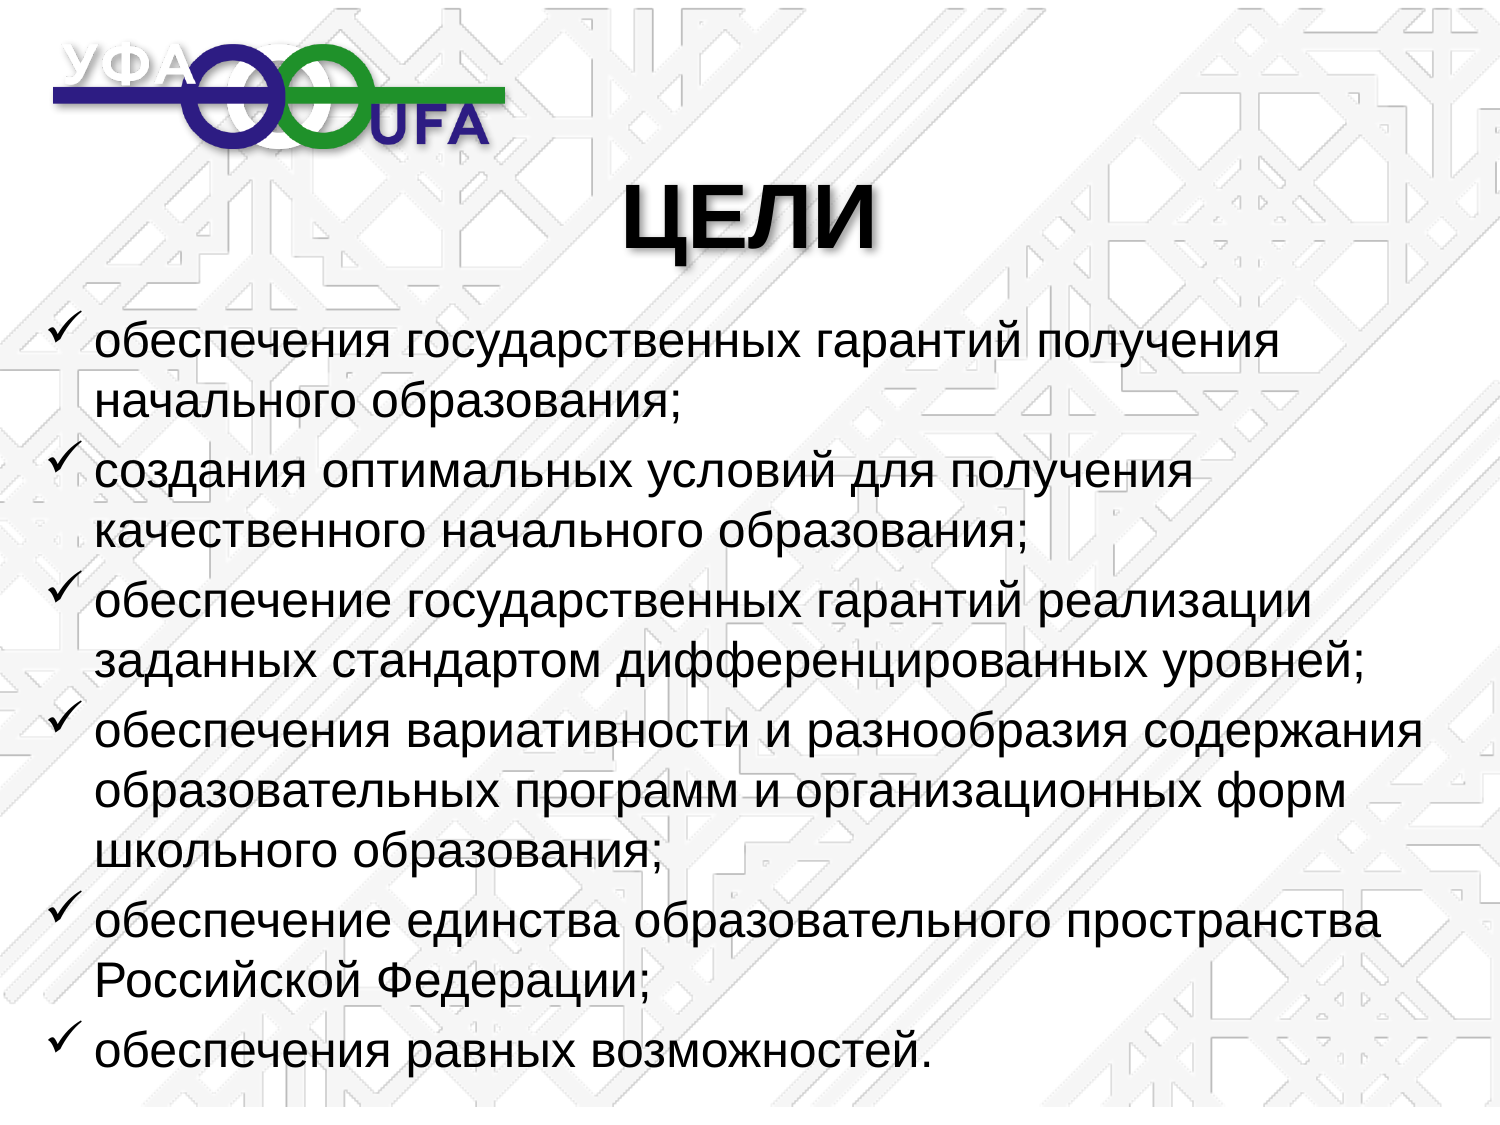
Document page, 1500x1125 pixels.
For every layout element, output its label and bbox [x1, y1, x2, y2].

text_box [0, 0, 1500, 1107]
